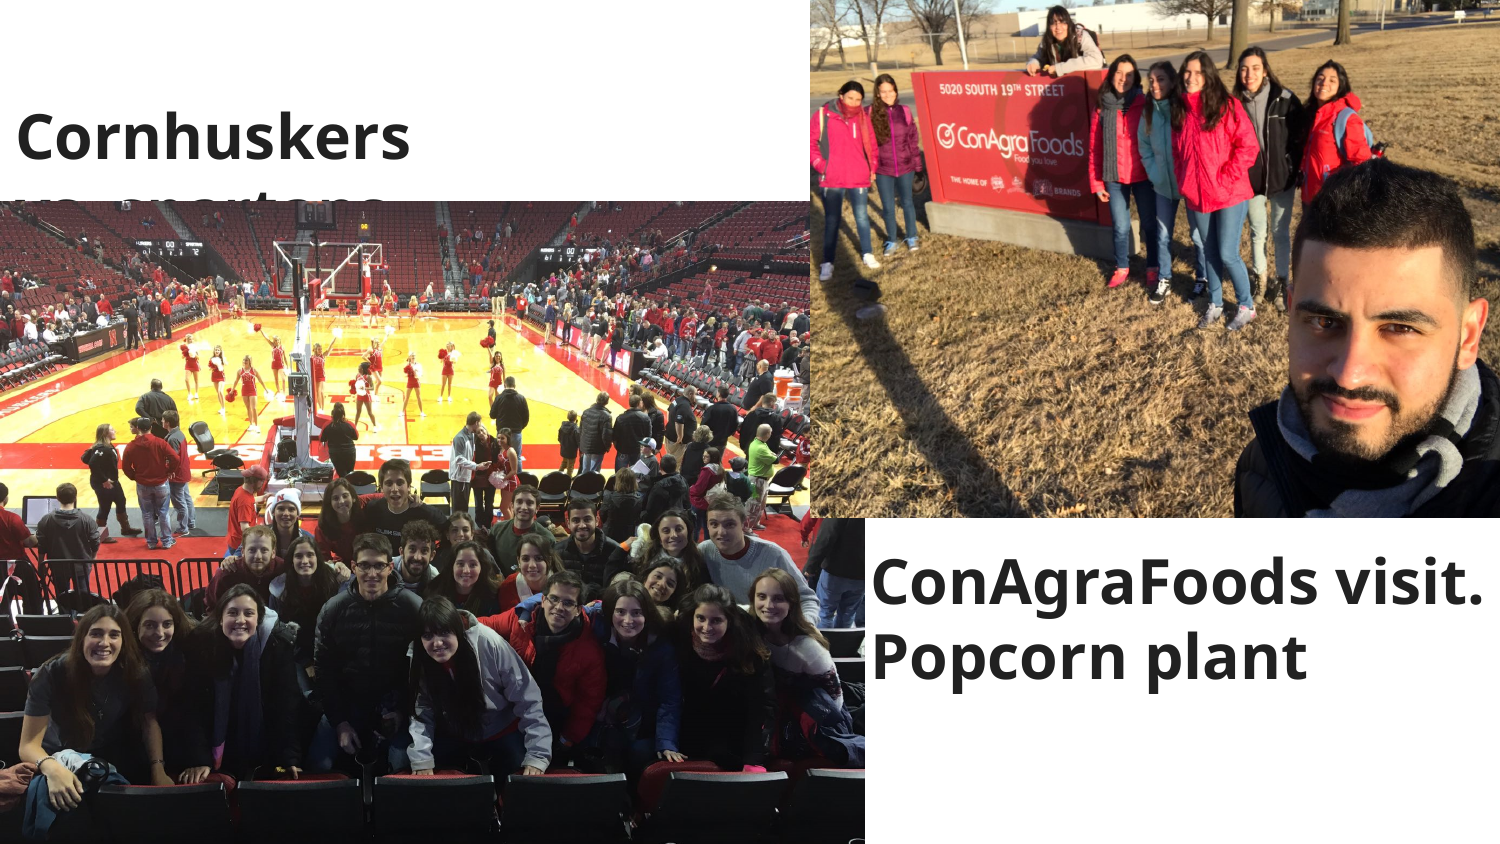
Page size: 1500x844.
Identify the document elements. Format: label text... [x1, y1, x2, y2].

list Cornhuskers vs. spartans [869, 659, 1449, 750]
picture [0, 0, 1500, 844]
title ConAgraFoods visit. Popcorn plant [869, 527, 1500, 659]
title Cornhuskers vs. spartans [0, 82, 500, 199]
